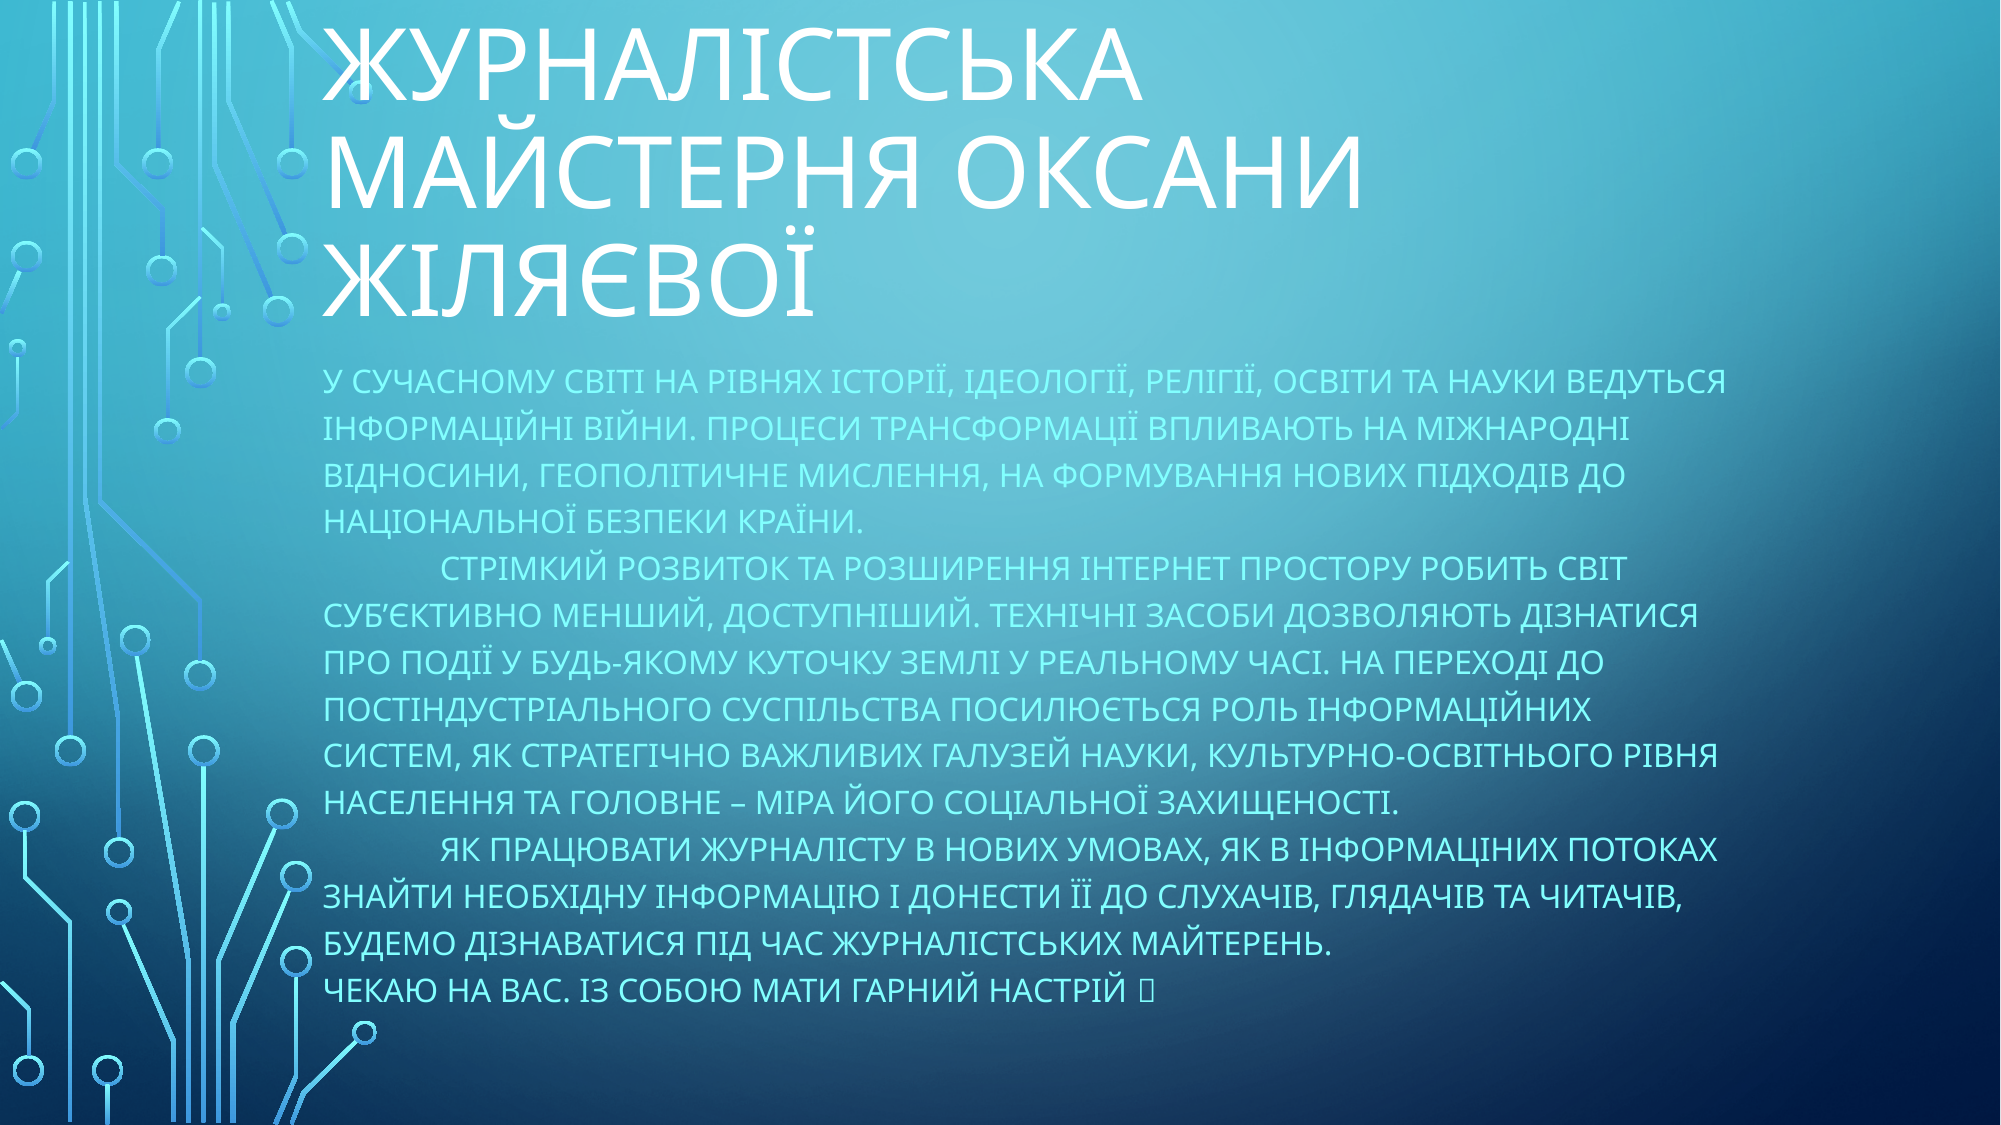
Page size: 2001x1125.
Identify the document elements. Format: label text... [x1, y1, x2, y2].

subtitle У сучасному світі на рівнях історії, ідеології, релігії, освіти та науки ведуться інформаційні війни. Процеси трансформації впливають на міжнародні відносини, геополітичне мислення, на формування нових підходів до національної безпеки країни. Стрімкий розвиток та розширення Інтернет простору робить світ суб’єктивно менший, доступніший. Технічні засоби дозволяють дізнатися про події у будь-якому куточку землі у реальному часі. На переході до постіндустріального суспільства посилюється роль інформаційних систем, як стратегічно важливих галузей науки, культурно-освітнього рівня населення та головне – міра його соціальної захищеності. Як працювати журналісту в нових умовах, як в інформаціних потоках знайти необхідну інформацію і донести її до слухачів, глядачів та читачів, будемо дізнаватися під час журналістських майтерень. Чекаю на вас. Із собою мати гарний настрій  [307, 345, 1750, 1025]
title ЖУРНАЛІСТСЬКА МАЙСТЕРНЯ ОКСАНИ ЖІЛЯЄВОЇ [307, 104, 1750, 345]
